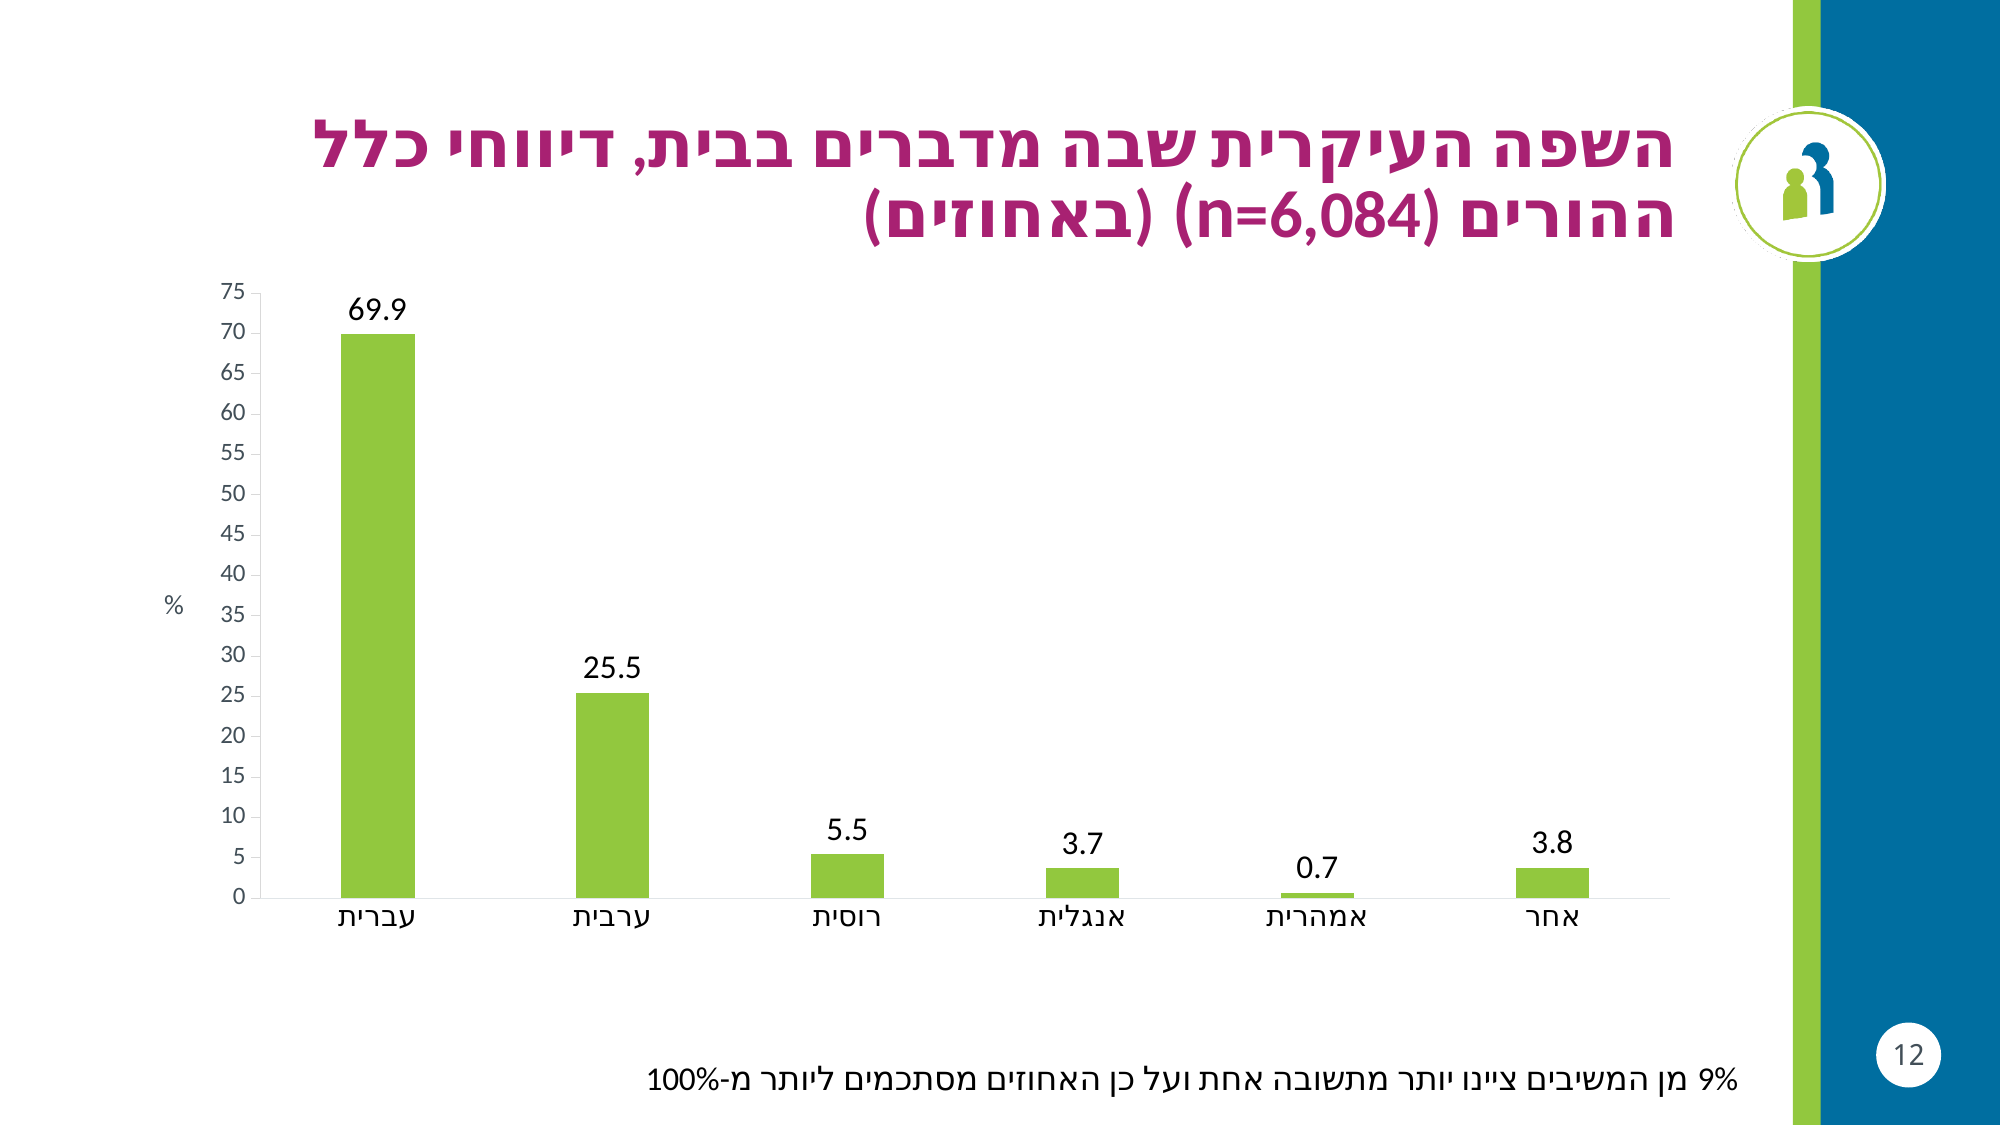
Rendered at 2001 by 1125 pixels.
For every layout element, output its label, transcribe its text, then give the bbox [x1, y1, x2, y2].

picture [1730, 106, 1885, 262]
title השפה העיקרית שבה מדברים בבית, דיווחי כלל ההורים (6,084=n) (באחוזים) [217, 75, 1694, 271]
chart [151, 271, 1694, 990]
text_box 9% מן המשיבים ציינו יותר מתשובה אחת ועל כן האחוזים מסתכמים ליותר מ-100% [458, 1049, 1753, 1105]
